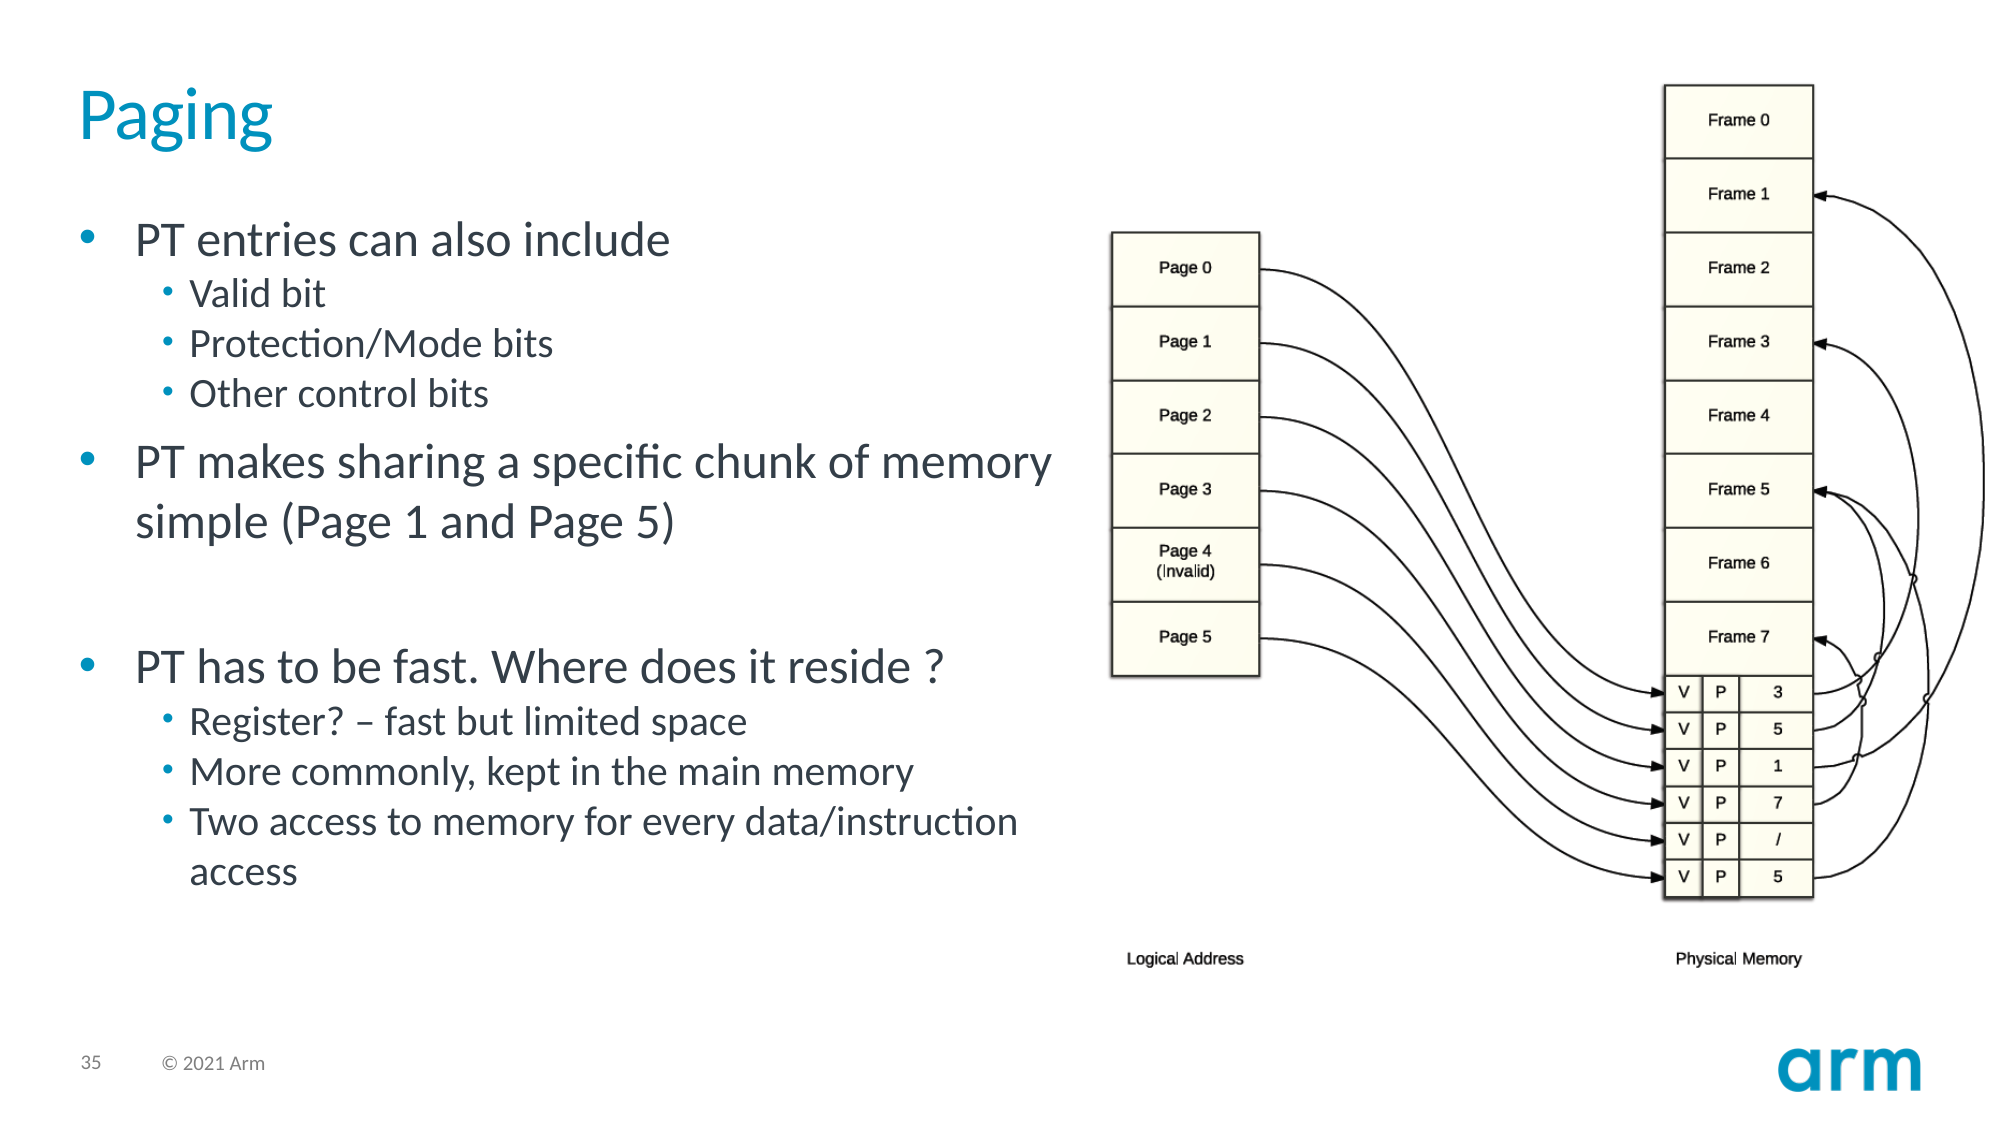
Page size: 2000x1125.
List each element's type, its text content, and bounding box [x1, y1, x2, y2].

picture [1777, 1047, 1922, 1093]
picture [1094, 79, 2000, 983]
title Paging [78, 78, 1921, 186]
list PT entries can also include Valid bit Protection/Mode bits Other control bits PT makes sharing a specific chunk of memory simple (Page 1 and Page 5) PT has to be fast. Where does it reside ? Register? – fast but limited space More commonly, kept in the main memory Two access to memory for every data/instruction access [79, 206, 1123, 984]
